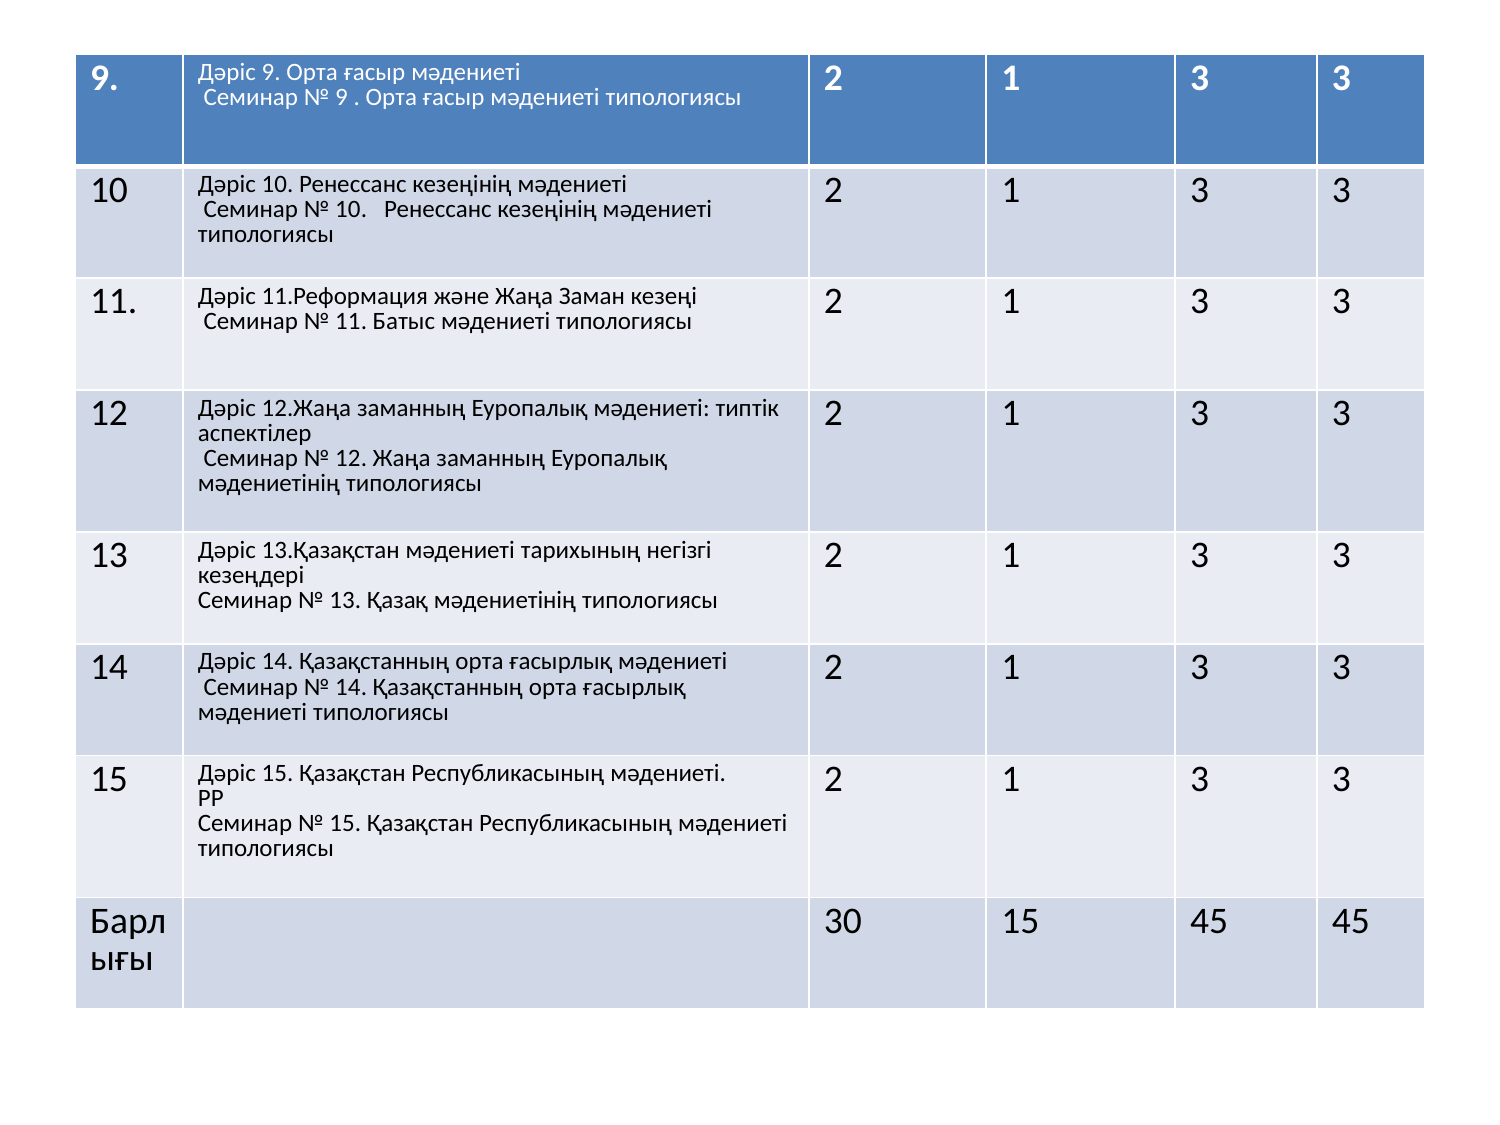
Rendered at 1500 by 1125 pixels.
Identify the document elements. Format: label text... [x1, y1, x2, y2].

table_cell 3 [1176, 756, 1316, 897]
table_cell Дәріс 13.Қазақстан мәдениеті тарихының негізгі кезеңдері Семинар № 13. Қазақ мәдениетінің типологиясы [184, 533, 808, 643]
table_cell [184, 898, 808, 1008]
table_cell 3 [1176, 169, 1316, 277]
table_cell 2 [810, 533, 985, 643]
table_cell Барлығы [76, 898, 182, 1008]
table_cell Дәріс 15. Қазақстан Республикасының мәдениеті. РР Семинар № 15. Қазақстан Республикасының мәдениеті типологиясы [184, 756, 808, 897]
table_cell 1 [987, 391, 1174, 531]
table_cell 2 [810, 645, 985, 755]
table_cell 1 [987, 279, 1174, 389]
table_cell 45 [1176, 898, 1316, 1008]
table_cell 3 [1176, 645, 1316, 755]
table_cell 15 [987, 898, 1174, 1008]
table_cell 2 [810, 169, 985, 277]
table_cell 3 [1318, 169, 1424, 277]
table_cell Дәріс 14. Қазақстанның орта ғасырлық мәдениеті Семинар № 14. Қазақстанның орта ғасырлық мәдениеті типологиясы [184, 645, 808, 755]
table_cell 12 [76, 391, 182, 531]
table_header 9. [76, 55, 182, 164]
table_header Дәріс 9. Орта ғасыр мәдениеті Семинар № 9 . Орта ғасыр мәдениеті типологиясы [184, 55, 808, 164]
table_cell 2 [810, 391, 985, 531]
table_cell 30 [810, 898, 985, 1008]
table_header 3 [1318, 55, 1424, 164]
table_cell 10 [76, 169, 182, 277]
table_cell 3 [1318, 533, 1424, 643]
table_cell 3 [1318, 391, 1424, 531]
table_cell 15 [76, 756, 182, 897]
table_cell 3 [1176, 391, 1316, 531]
table_cell 2 [810, 279, 985, 389]
table_cell 1 [987, 645, 1174, 755]
table_cell 13 [76, 533, 182, 643]
table_cell 45 [1318, 898, 1424, 1008]
table_cell Дәріс 12.Жаңа заманның Еуропалық мәдениеті: типтік аспектілер Семинар № 12. Жаңа заманның Еуропалық мәдениетінің типологиясы [184, 391, 808, 531]
table_header 2 [810, 55, 985, 164]
table_cell 1 [987, 169, 1174, 277]
table_cell 3 [1318, 645, 1424, 755]
table_cell 1 [987, 756, 1174, 897]
table_cell 14 [76, 645, 182, 755]
table_cell Дәріс 11.Реформация және Жаңа Заман кезеңі Семинар № 11. Батыс мәдениеті типологиясы [184, 279, 808, 389]
table_cell 3 [1318, 756, 1424, 897]
table_header 3 [1176, 55, 1316, 164]
table_cell 3 [1176, 533, 1316, 643]
table_cell 1 [987, 533, 1174, 643]
table_header 1 [987, 55, 1174, 164]
table_cell 3 [1318, 279, 1424, 389]
table_cell 3 [1176, 279, 1316, 389]
table_cell 2 [810, 756, 985, 897]
table_cell 11. [76, 279, 182, 389]
table_cell Дәріс 10. Ренессанс кезеңінің мәдениеті Семинар № 10. Ренессанс кезеңінің мәдениеті типологиясы [184, 169, 808, 277]
